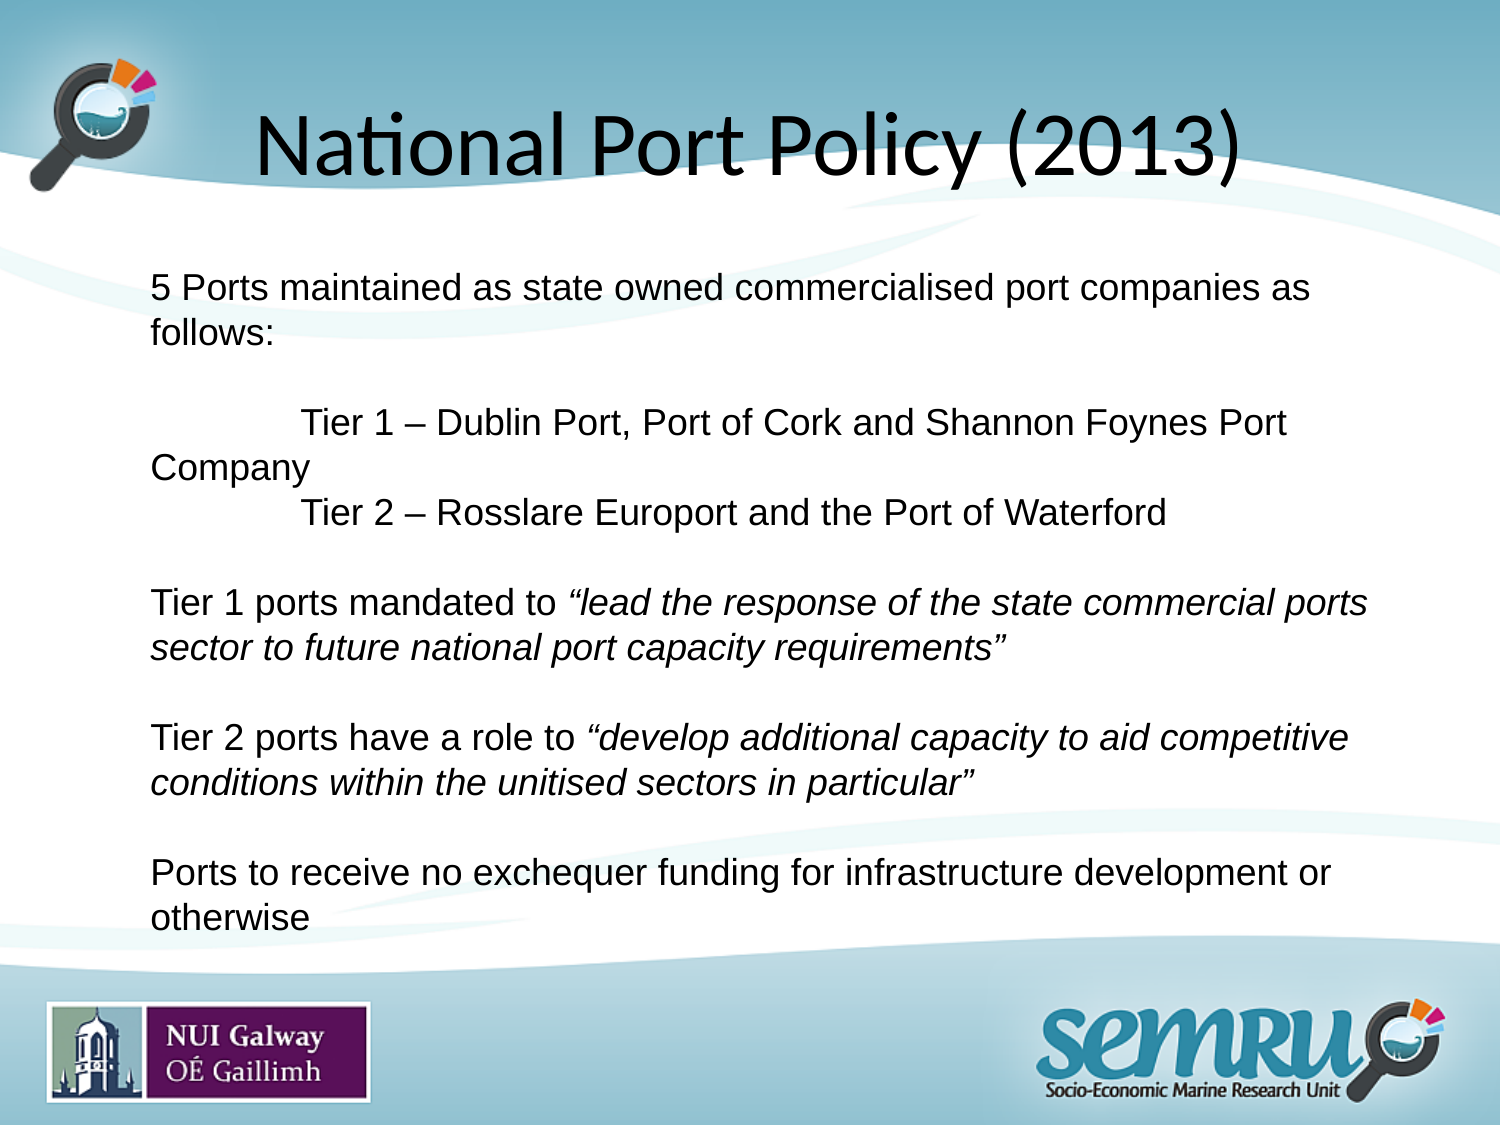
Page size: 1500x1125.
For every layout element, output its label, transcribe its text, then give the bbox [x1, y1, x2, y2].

picture [0, 0, 1500, 1125]
text_box 5 Ports maintained as state owned commercialised port companies as follows: Tier 1 – Dublin Port, Port of Cork and Shannon Foynes Port Company Tier 2 – Rosslare Europort and the Port of Waterford Tier 1 ports mandated to “lead the response of the state commercial ports sector to future national port capacity requirements” Tier 2 ports have a role to “develop additional capacity to aid competitive conditions within the unitised sectors in particular” Ports to receive no exchequer funding for infrastructure development or otherwise [135, 255, 1435, 946]
title National Port Policy (2013) [74, 44, 1426, 233]
